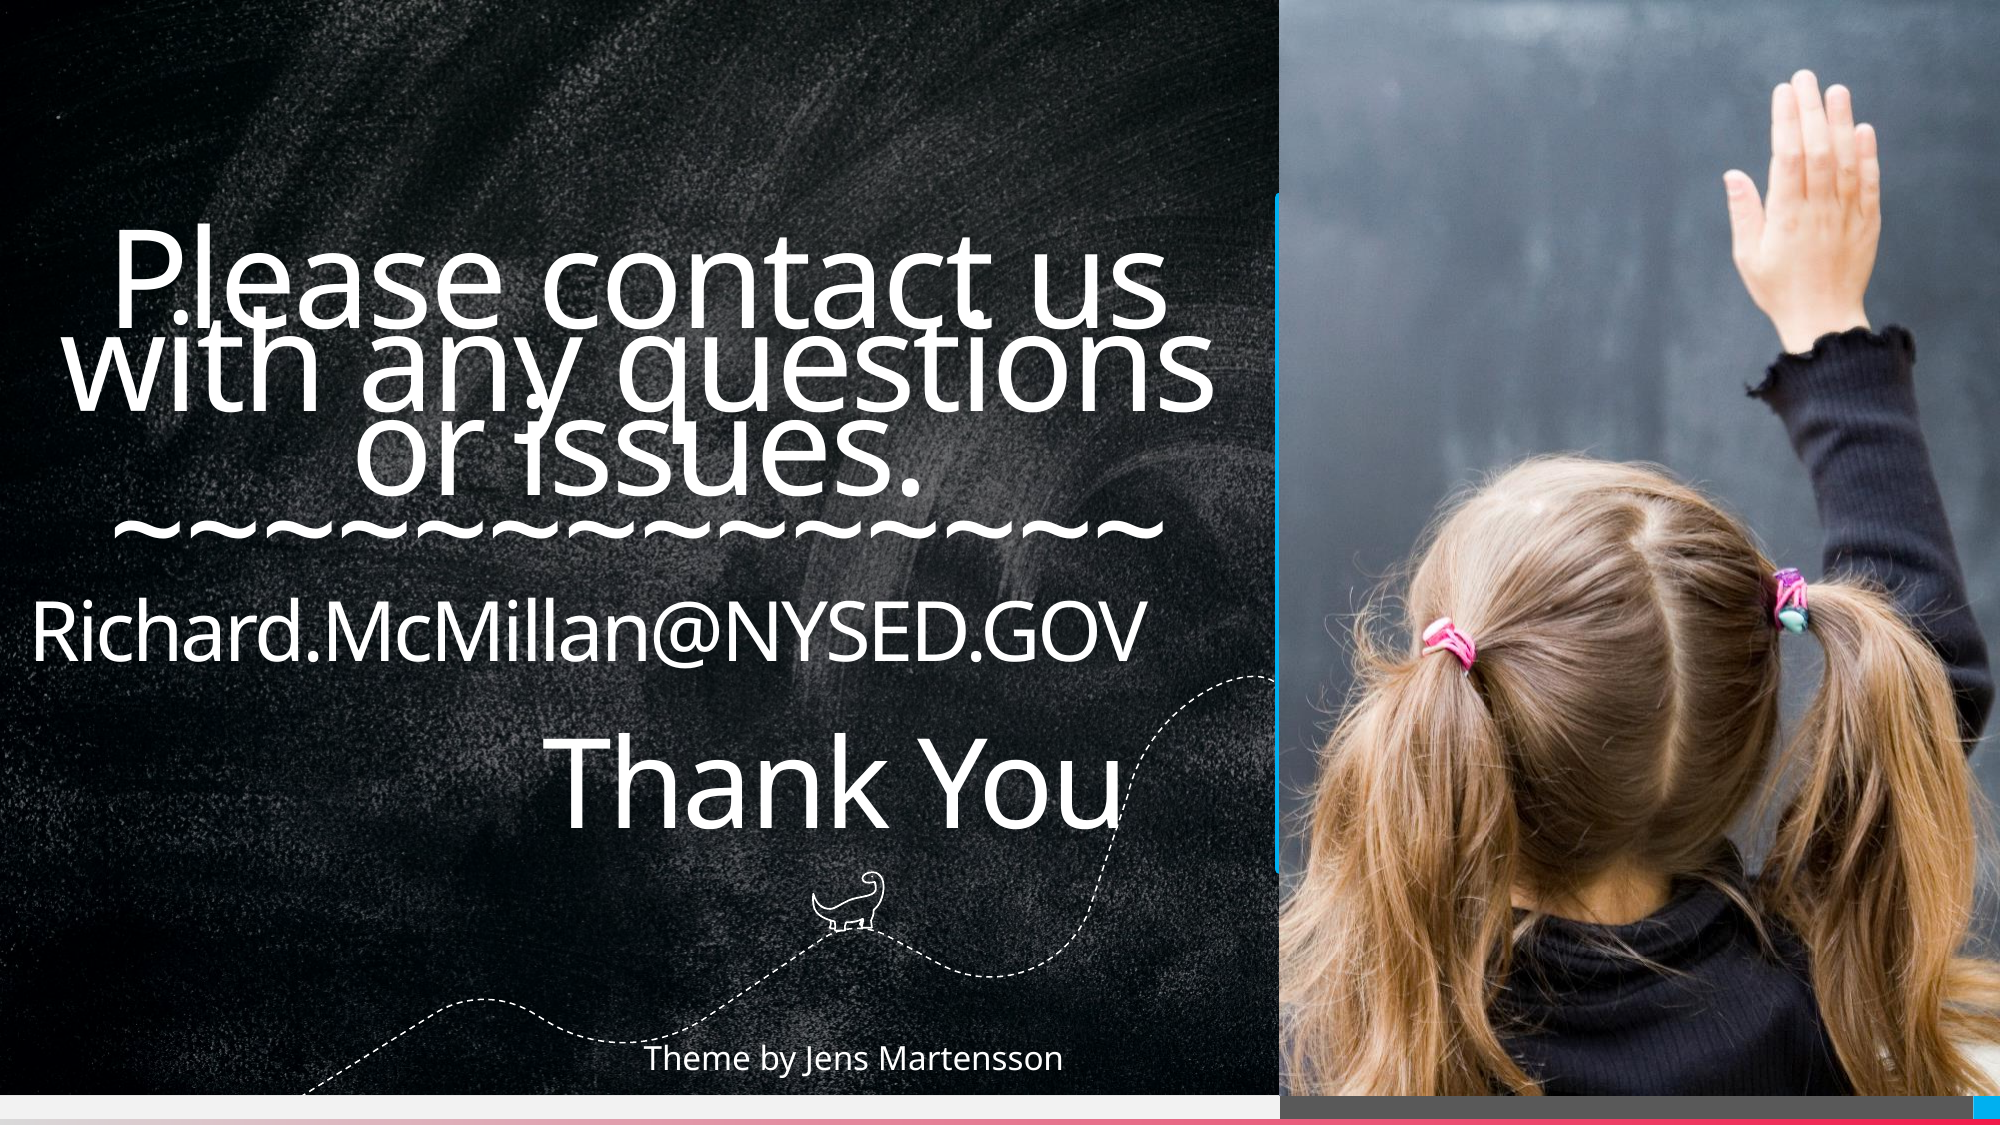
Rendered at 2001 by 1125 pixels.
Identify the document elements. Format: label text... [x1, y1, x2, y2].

list Theme by Jens Martensson [643, 1038, 1260, 1080]
title Please contact us with any questions or issues. ~~~~~~~~~~~~~~ Richard.McMillan@NYSED.GOV Thank You [16, 74, 1260, 856]
text_box [812, 871, 885, 932]
picture [0, 0, 2000, 1096]
